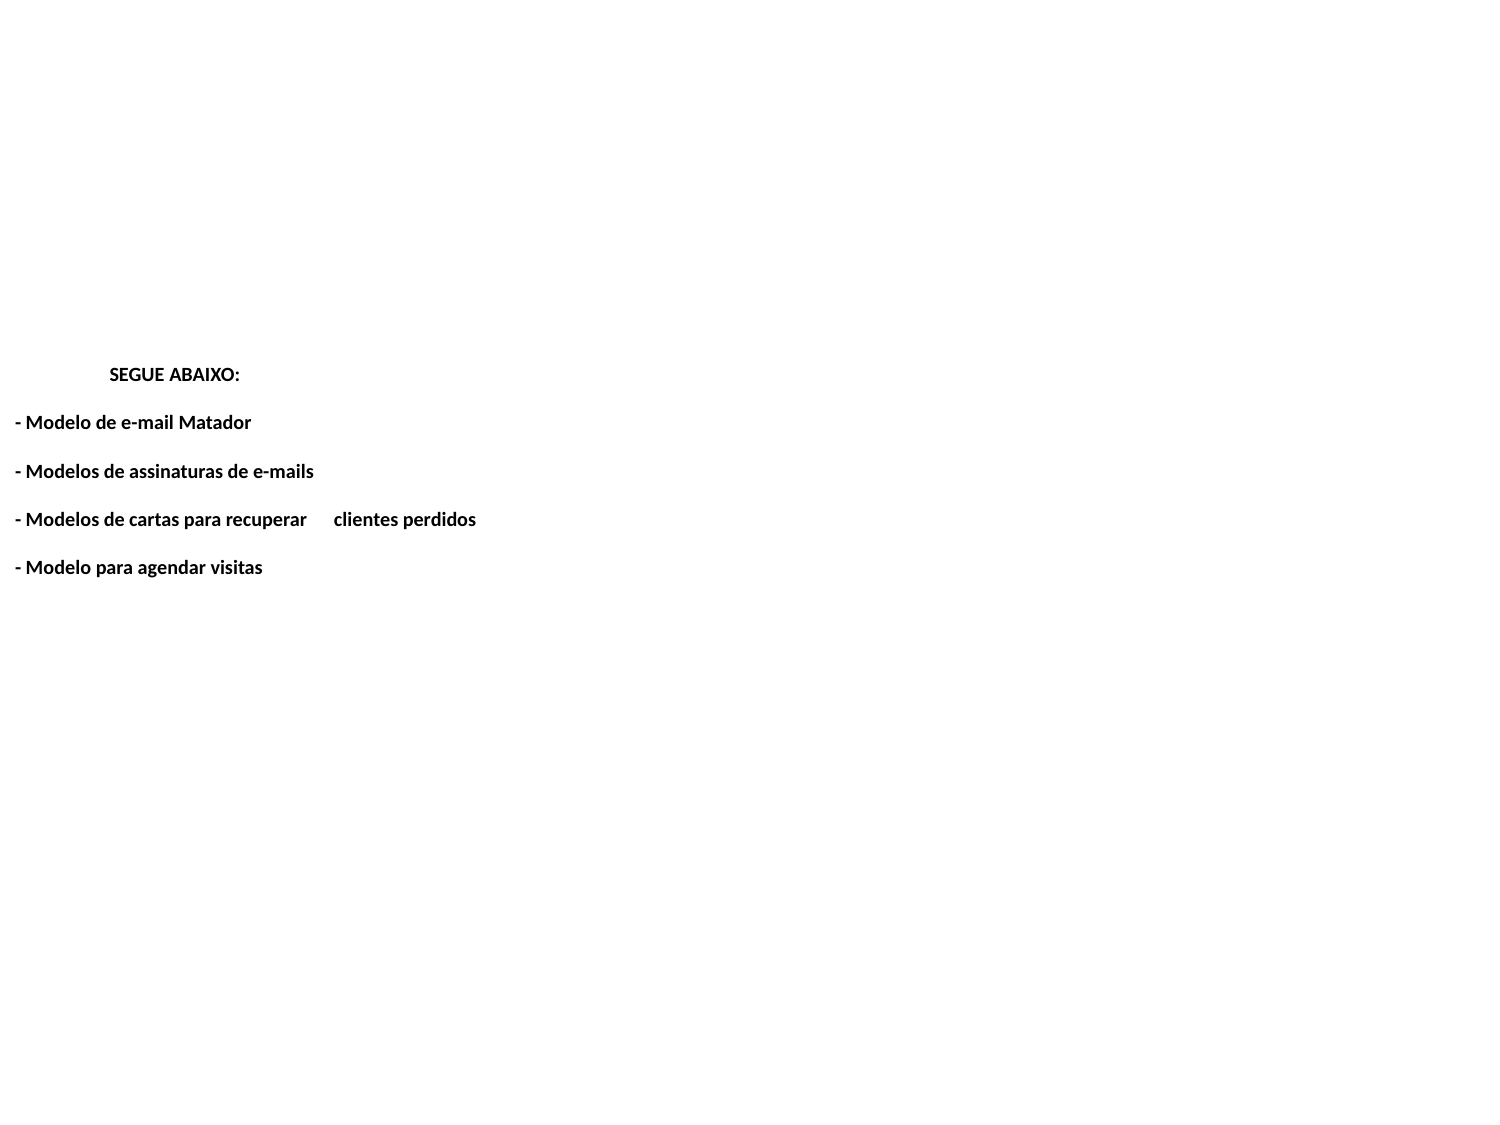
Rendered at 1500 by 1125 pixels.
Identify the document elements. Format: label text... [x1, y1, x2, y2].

title SEGUE ABAIXO: - Modelo de e-mail Matador - Modelos de assinaturas de e-mails - Modelos de cartas para recuperar clientes perdidos - Modelo para agendar visitas [0, 349, 1388, 591]
